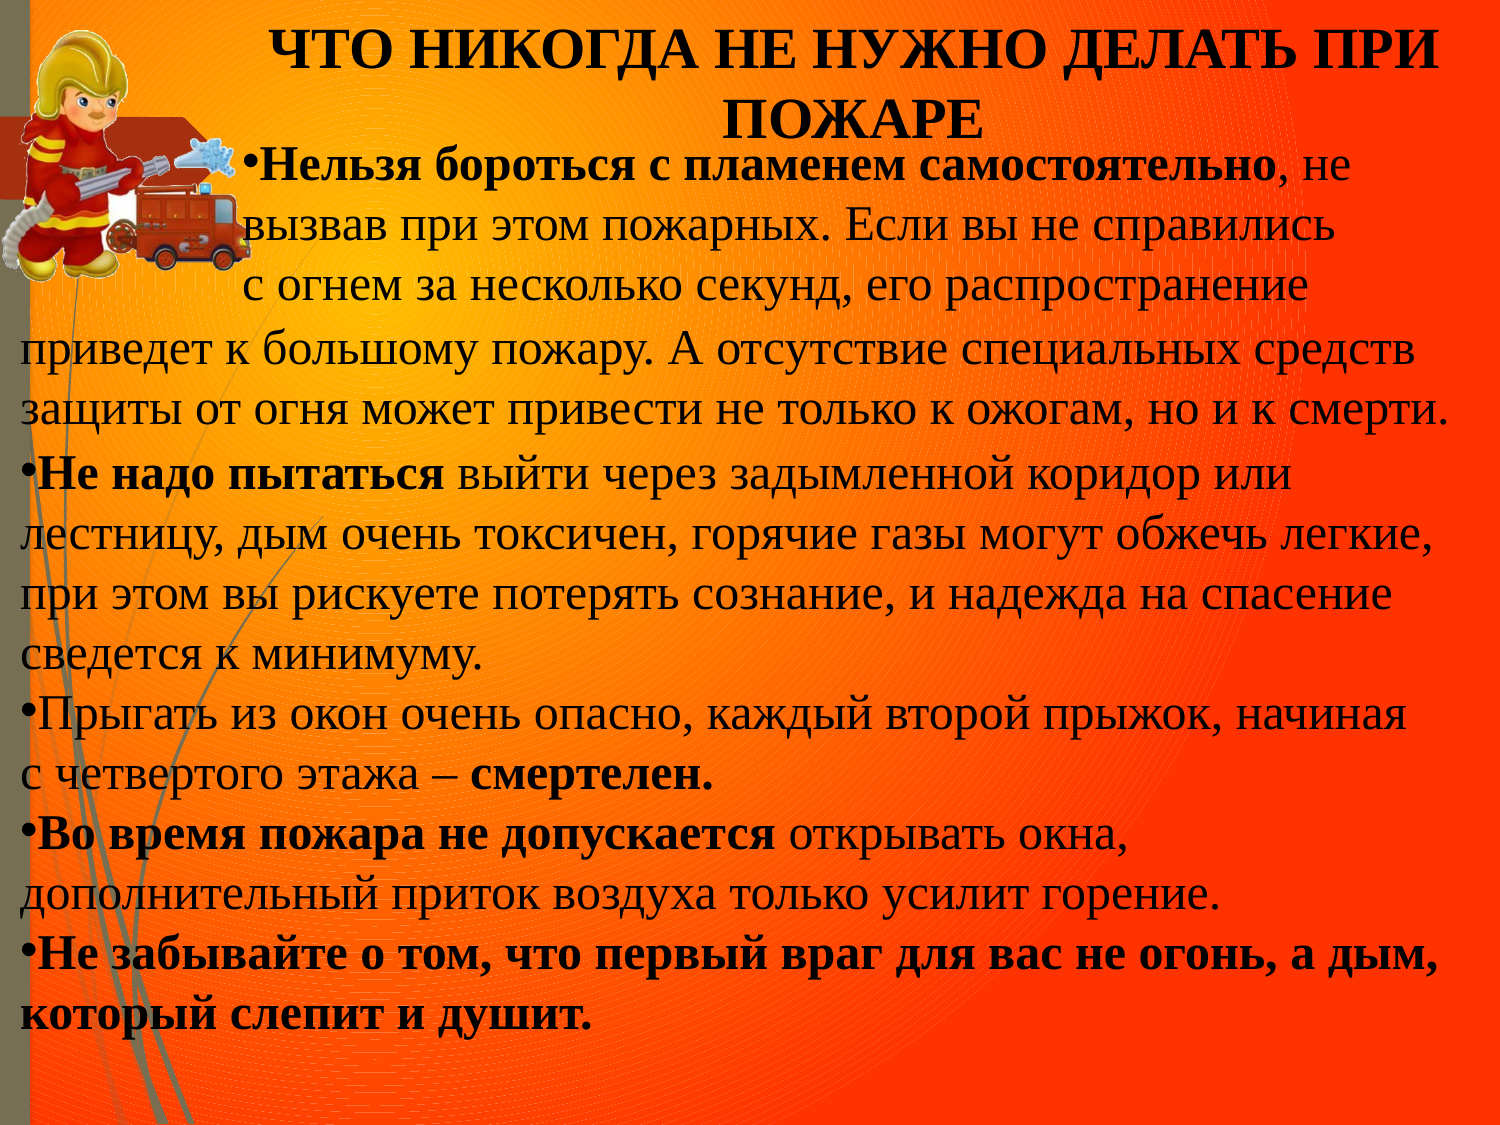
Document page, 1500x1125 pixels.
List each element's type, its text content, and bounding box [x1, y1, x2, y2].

picture [0, 30, 253, 285]
text_box Нельзя бороться с пламенем самостоятельно, не вызвав при этом пожарных. Если вы не справились с огнем за несколько секунд, его распространение [227, 122, 1500, 307]
text_box приведет к большому пожару. А отсутствие специальных средств защиты от огня может привести не только к ожогам, но и к смерти. [5, 307, 1500, 443]
text_box ЧТО НИКОГДА НЕ НУЖНО ДЕЛАТЬ ПРИ ПОЖАРЕ [230, 2, 1479, 122]
text_box Не надо пытаться выйти через задымленной коридор или лестницу, дым очень токсичен, горячие газы могут обжечь легкие, при этом вы рискуете потерять сознание, и надежда на спасение сведется к минимуму. Прыгать из окон очень опасно, каждый второй прыжок, начиная с четвертого этажа – смертелен. Во время пожара не допускается открывать окна, дополнительный приток воздуха только усилит горение. Не забывайте о том, что первый враг для вас не огонь, а дым, который слепит и душит. [5, 443, 1500, 1047]
